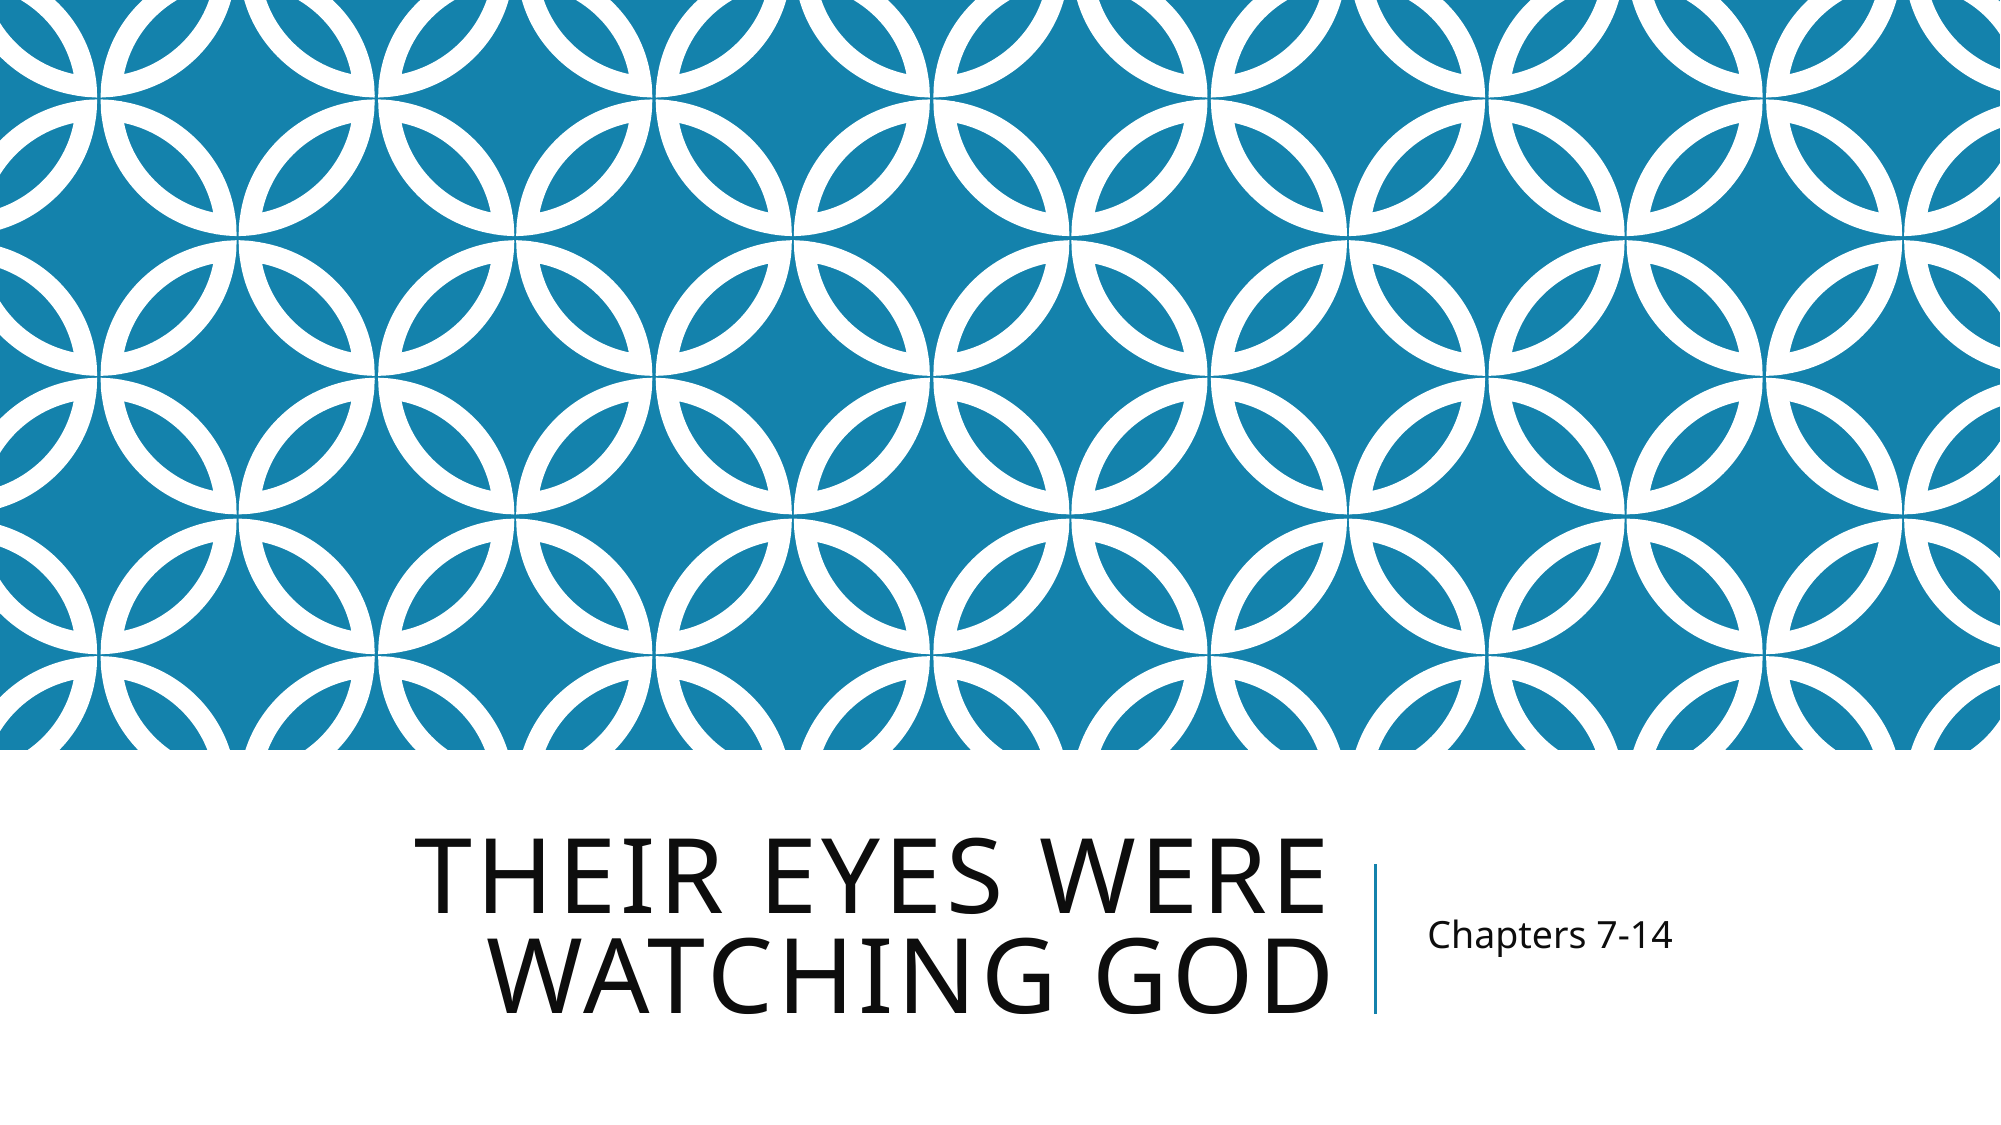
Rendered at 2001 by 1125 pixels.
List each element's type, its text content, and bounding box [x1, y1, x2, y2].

subtitle Chapters 7-14 [1412, 813, 1938, 1054]
title Their Eyes Were Watching God [75, 813, 1350, 1054]
